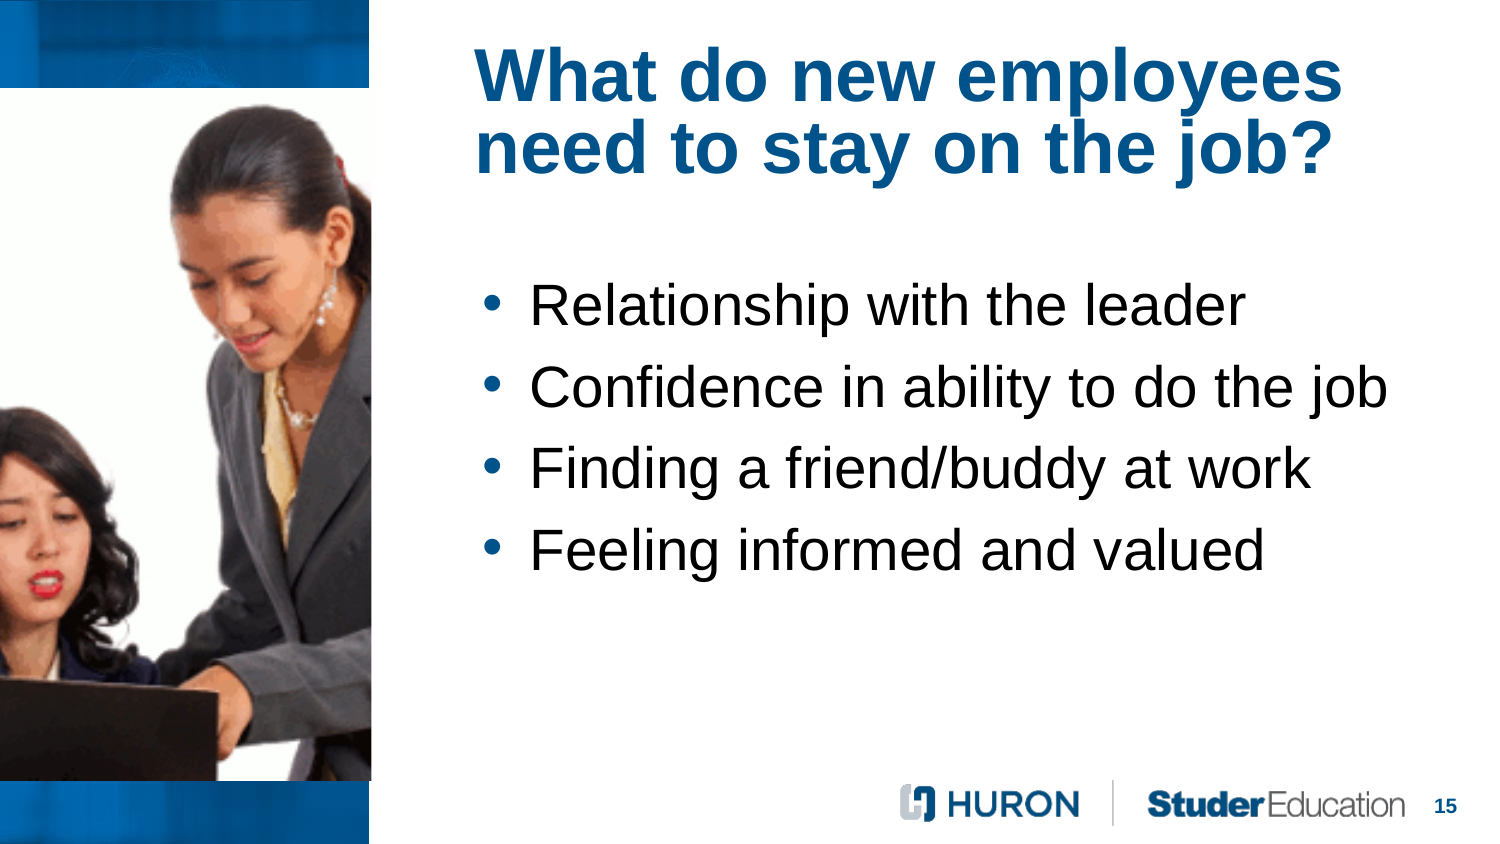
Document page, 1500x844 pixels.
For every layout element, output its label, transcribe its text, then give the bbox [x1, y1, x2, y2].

picture [890, 771, 1423, 835]
picture [0, 0, 372, 844]
list Relationship with the leader Confidence in ability to do the job Finding a friend/buddy at work Feeling informed and valued [467, 259, 1475, 639]
title What do new employees need to stay on the job? [459, 36, 1467, 198]
